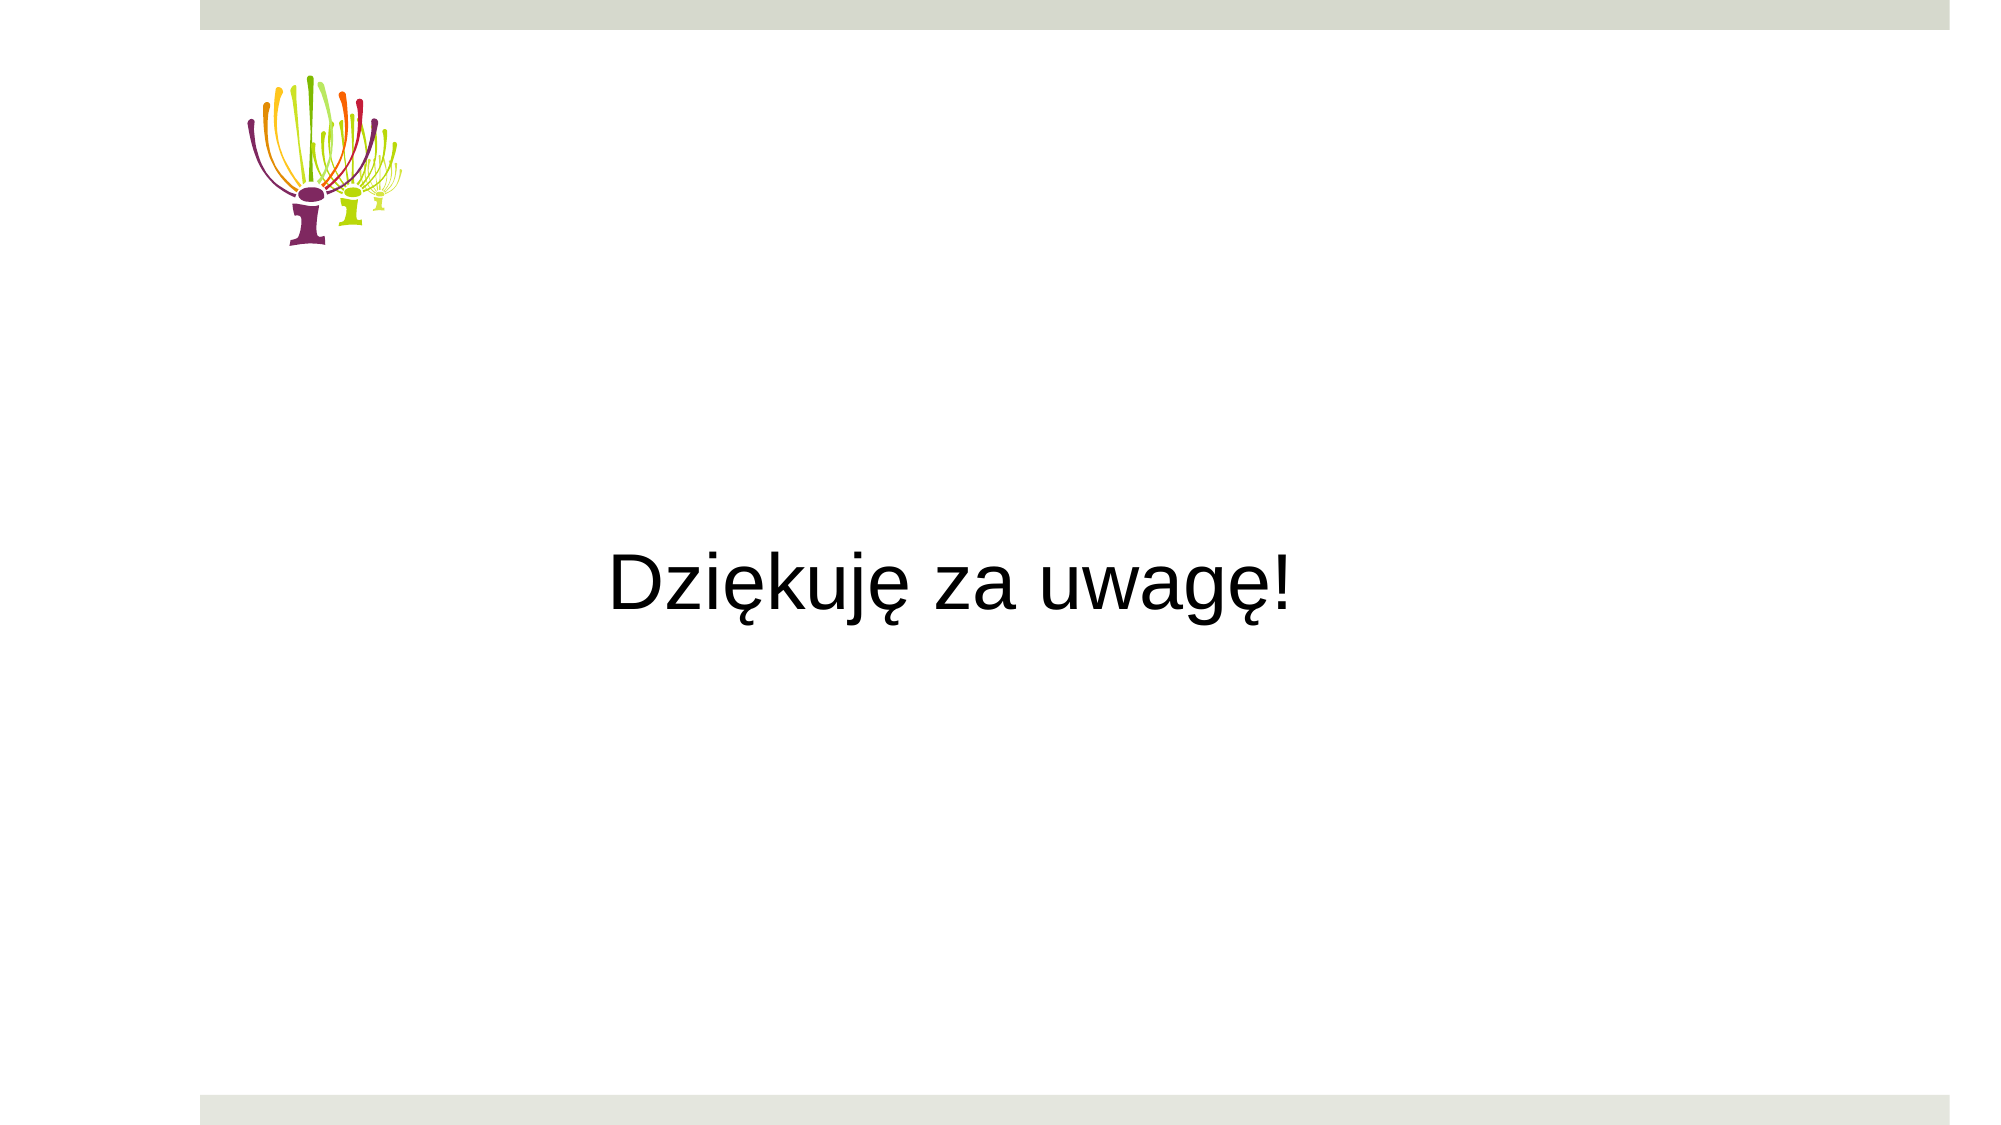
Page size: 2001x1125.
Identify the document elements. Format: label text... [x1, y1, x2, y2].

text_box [246, 73, 404, 248]
text_box Dziękuję za uwagę! [592, 523, 1405, 634]
